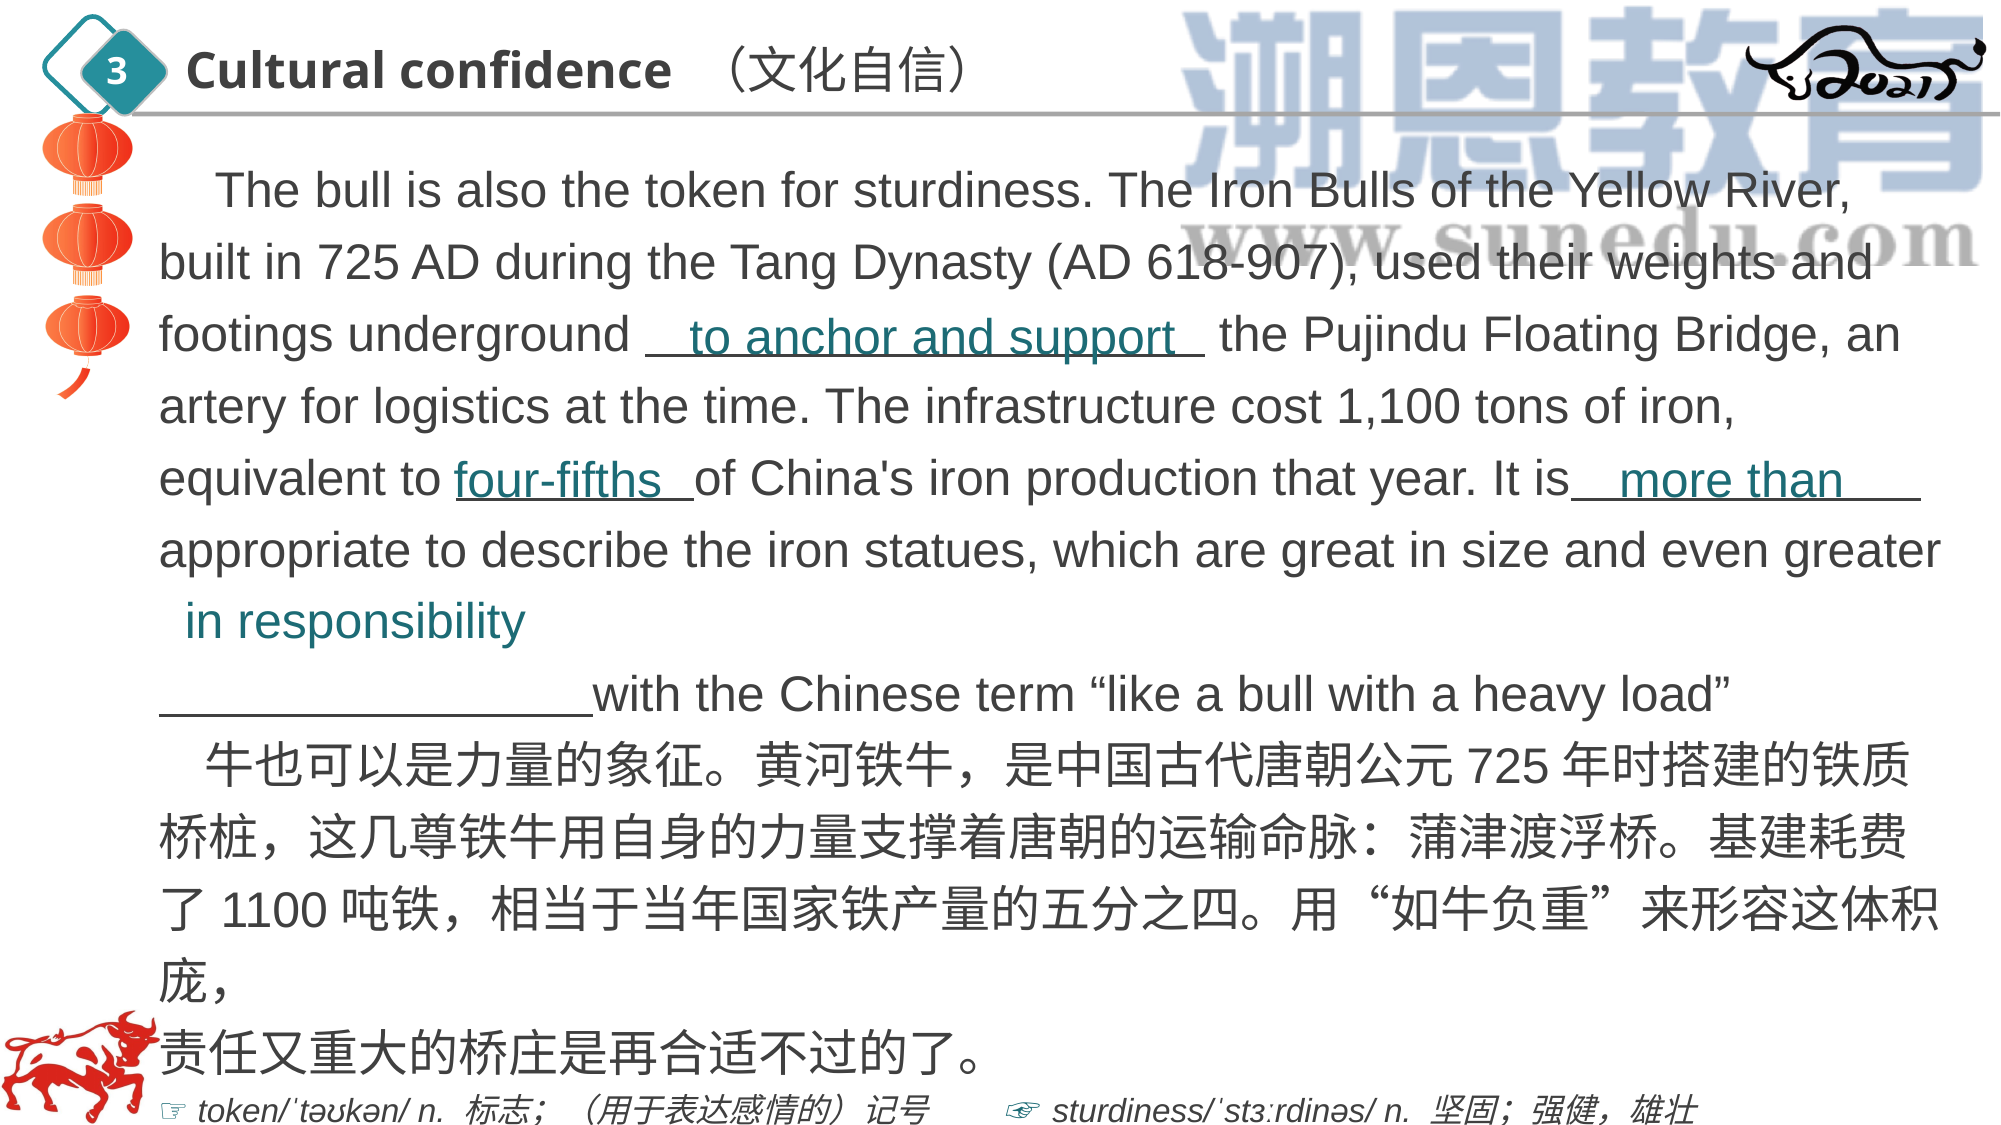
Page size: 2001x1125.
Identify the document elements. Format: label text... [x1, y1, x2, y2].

picture [42, 113, 133, 196]
text_box more than [1604, 428, 1892, 515]
picture [1178, 0, 2000, 266]
picture [0, 1009, 161, 1125]
text_box The bull is also the token for sturdiness. The Iron Bulls of the Yellow River, built in 725 AD during the Tang Dynasty (AD 618-907), used their weights and footings underground the Pujindu Floating Bridge, an artery for logistics at the time. The infrastructure cost 1,100 tons of iron, equivalent to of China's iron production that year. It is . appropriate to describe the iron statues, which are great in size and even greater with the Chinese term “like a bull with a heavy load” 牛也可以是力量的象征。黄河铁牛，是中国古代唐朝公元725年时搭建的铁质桥桩，这几尊铁牛用自身的力量支撑着唐朝的运输命脉：蒲津渡浮桥。基建耗费了1100吨铁，相当于当年国家铁产量的五分之四。用“如牛负重”来形容这体积庞， 责任又重大的桥庄是再合适不过的了。 ☞ token/ˈtəʊkən/ n. 标志；（用于表达感情的）记号 ☞ sturdiness/ˈstɜːrdinəs/ n. 坚固；强健，雄壮 ☞ artery /ˈɑːtəri/ n. 动脉；干道；主流 ☞ logistics /ləˈdʒɪstɪks/ n. 后勤；物流；组织工作 ☞ infrastructure /ˈɪnfrəstrʌktʃə(r)/ n. 基础设施；公共建设 ☞ equivalent /ɪˈkwɪvələnt/ adj. （在价值、数量等方面）相等的 [143, 137, 1967, 1125]
picture [45, 295, 130, 400]
text_box four-fifths [438, 428, 732, 515]
text_box in responsibility [170, 568, 587, 656]
text_box Cultural confidence （文化自信） [170, 38, 1729, 100]
text_box to anchor and support [674, 285, 1195, 373]
text_box 3 [91, 30, 143, 100]
picture [42, 203, 133, 286]
